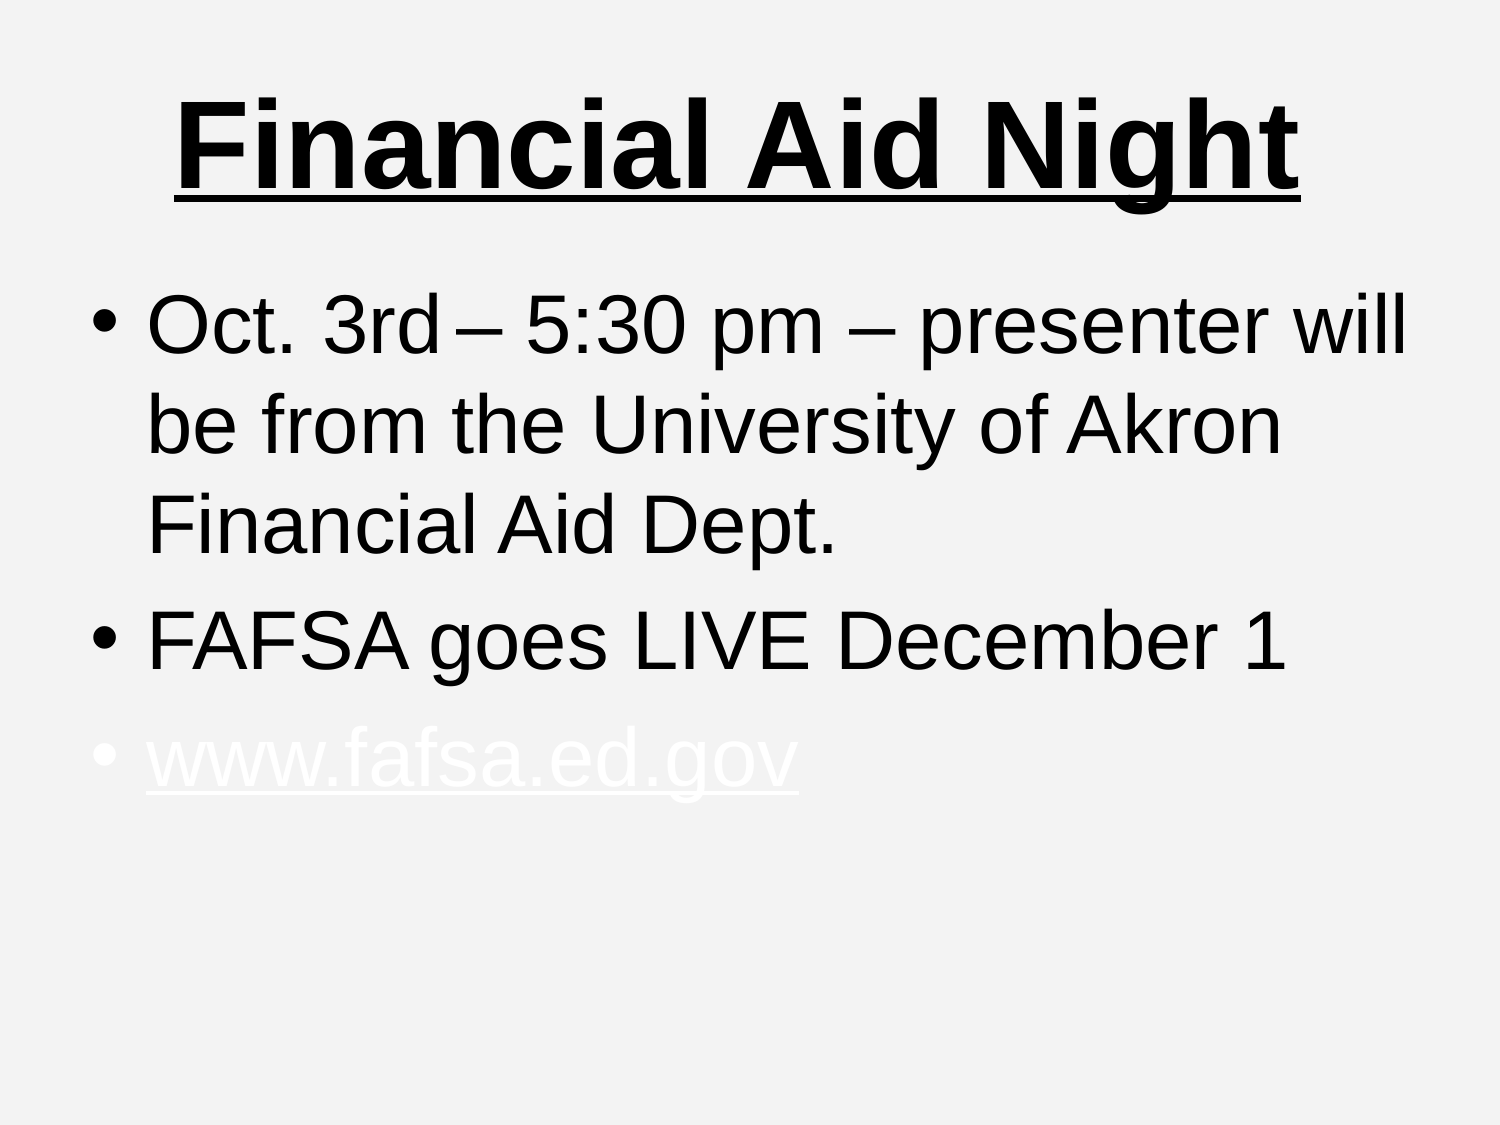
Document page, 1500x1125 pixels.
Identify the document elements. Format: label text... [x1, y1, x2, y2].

title Financial Aid Night [75, 45, 1425, 233]
list Oct. 3rd – 5:30 pm – presenter will be from the University of Akron Financial Aid Dept. FAFSA goes LIVE December 1 www.fafsa.ed.gov [75, 262, 1425, 1005]
